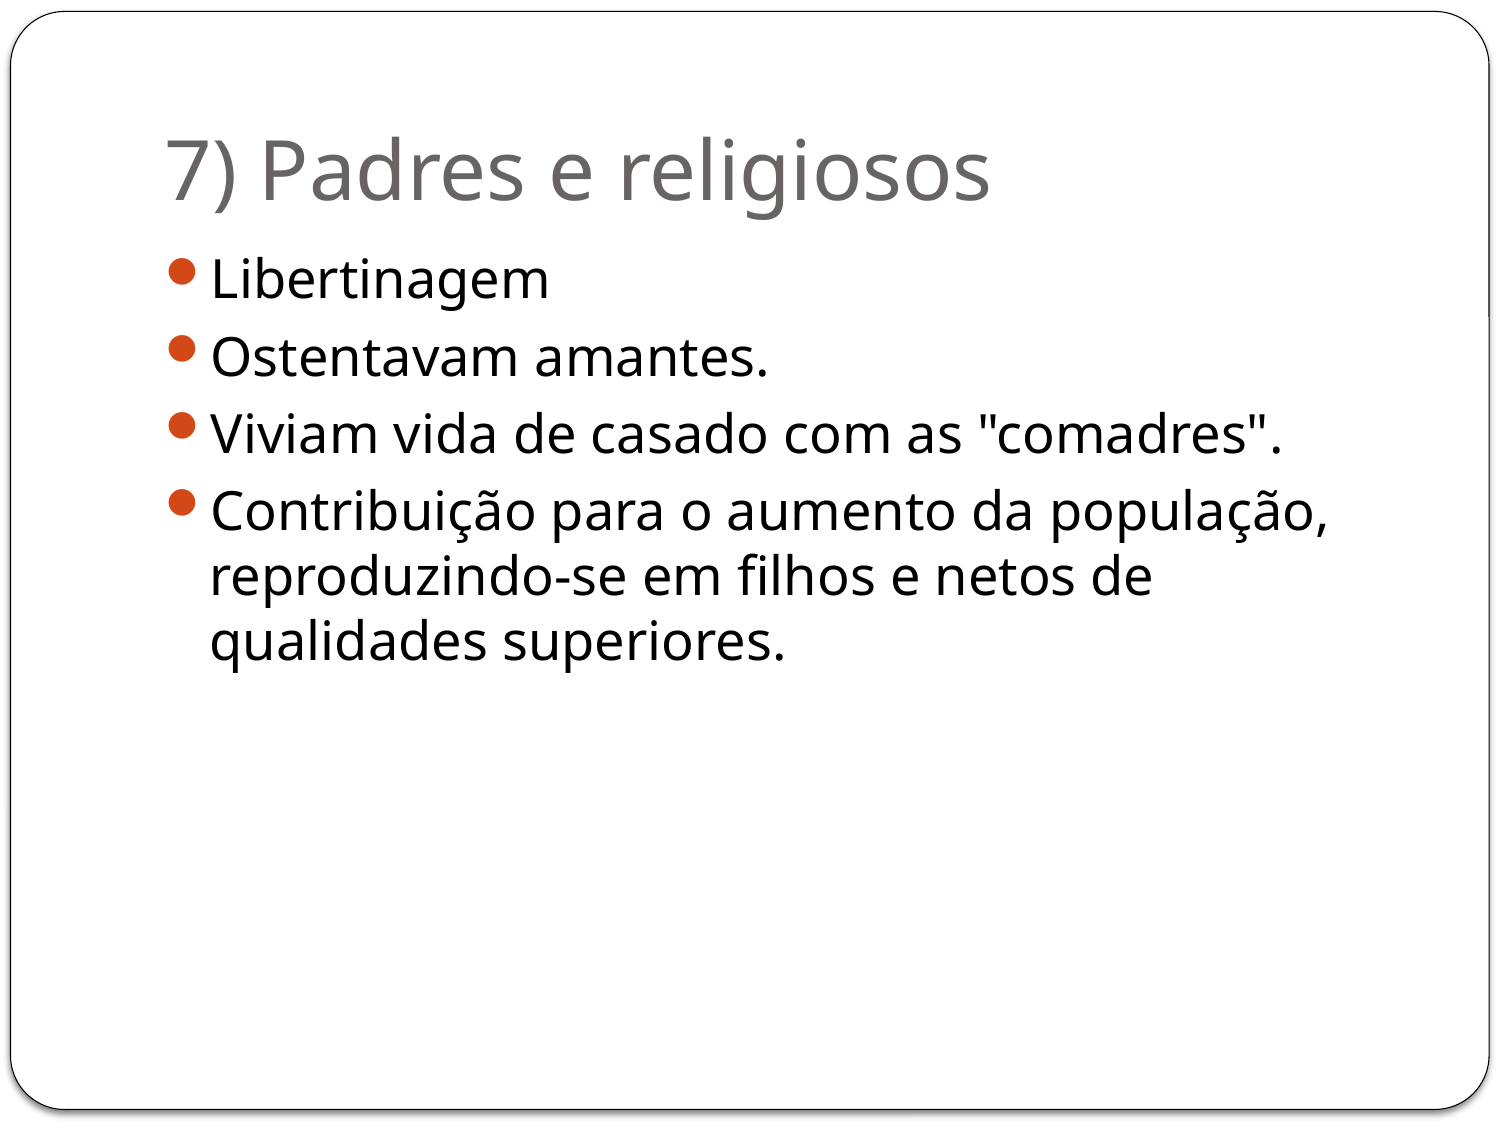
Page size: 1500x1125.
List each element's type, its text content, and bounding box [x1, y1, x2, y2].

list Libertinagem Ostentavam amantes. Viviam vida de casado com as "comadres". Contribuição para o aumento da população, reproduzindo-se em filhos e netos de qualidades superiores. [150, 237, 1425, 988]
title 7) Padres e religiosos [150, 45, 1425, 233]
